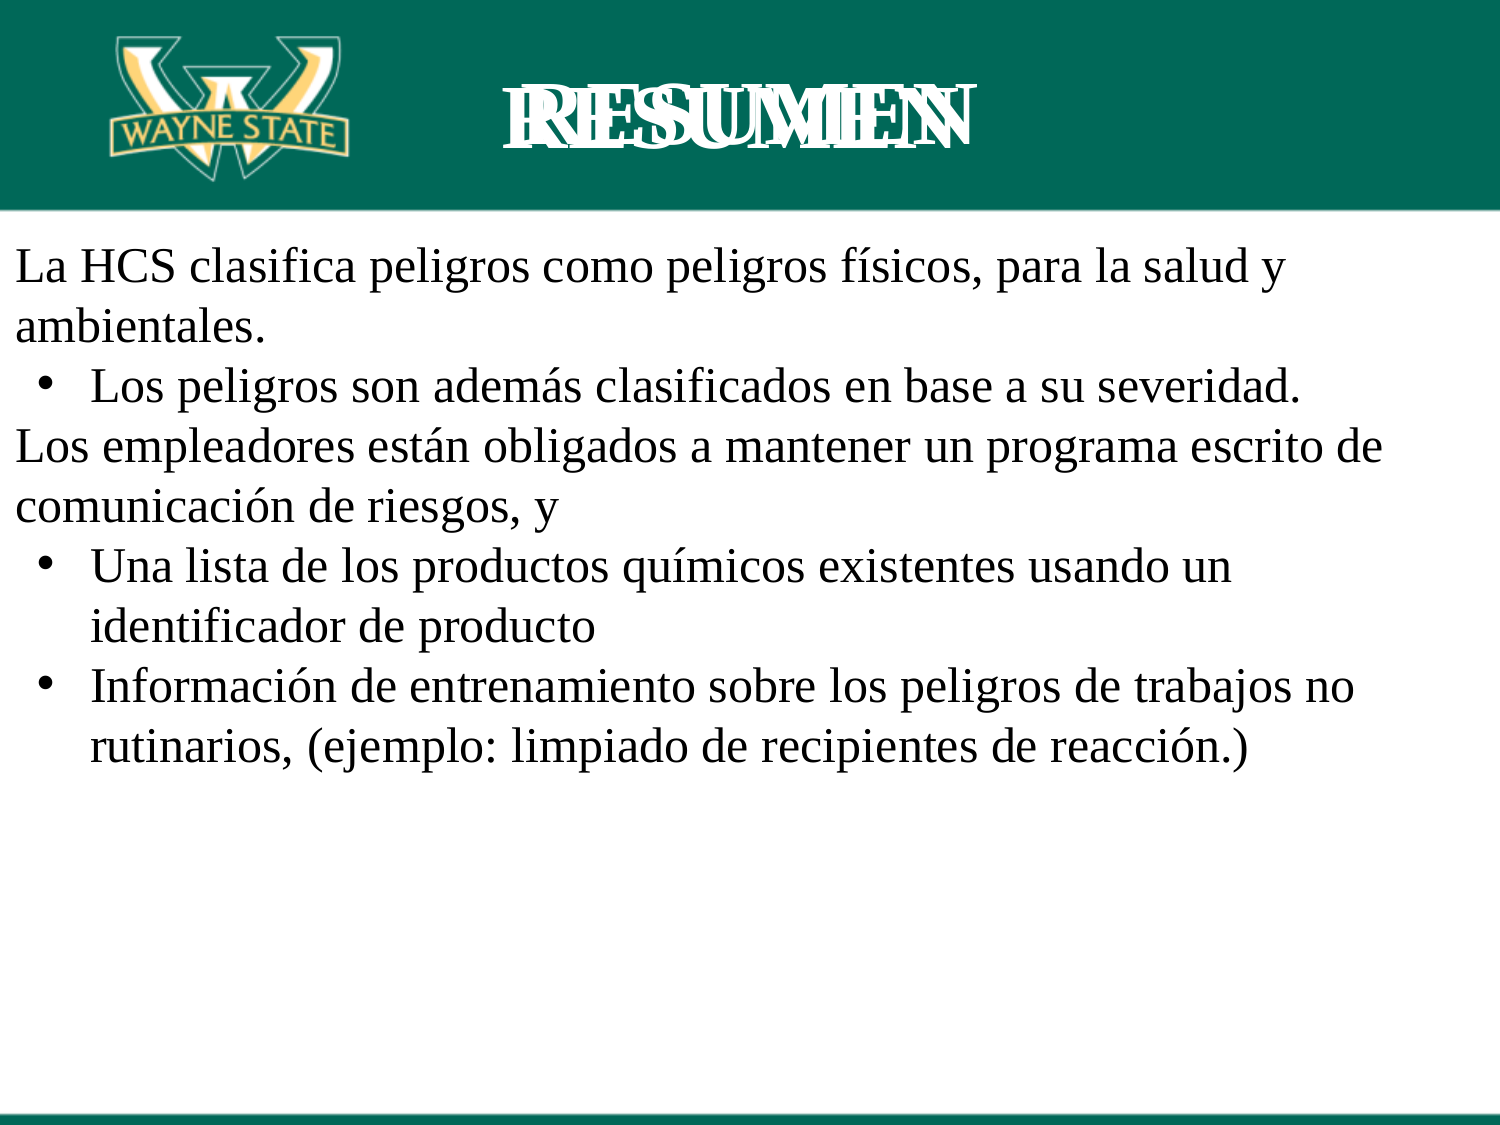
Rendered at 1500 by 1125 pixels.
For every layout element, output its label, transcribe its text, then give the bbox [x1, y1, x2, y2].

title RESUMEN [75, 45, 1425, 224]
picture [0, 0, 1500, 1125]
list La HCS clasifica peligros como peligros físicos, para la salud y ambientales. Los peligros son además clasificados en base a su severidad. Los empleadores están obligados a mantener un programa escrito de comunicación de riesgos, y Una lista de los productos químicos existentes usando un identificador de producto Información de entrenamiento sobre los peligros de trabajos no rutinarios, (ejemplo: limpiado de recipientes de reacción.) [0, 224, 1425, 1063]
text_box RESUMEN [349, 49, 1113, 188]
